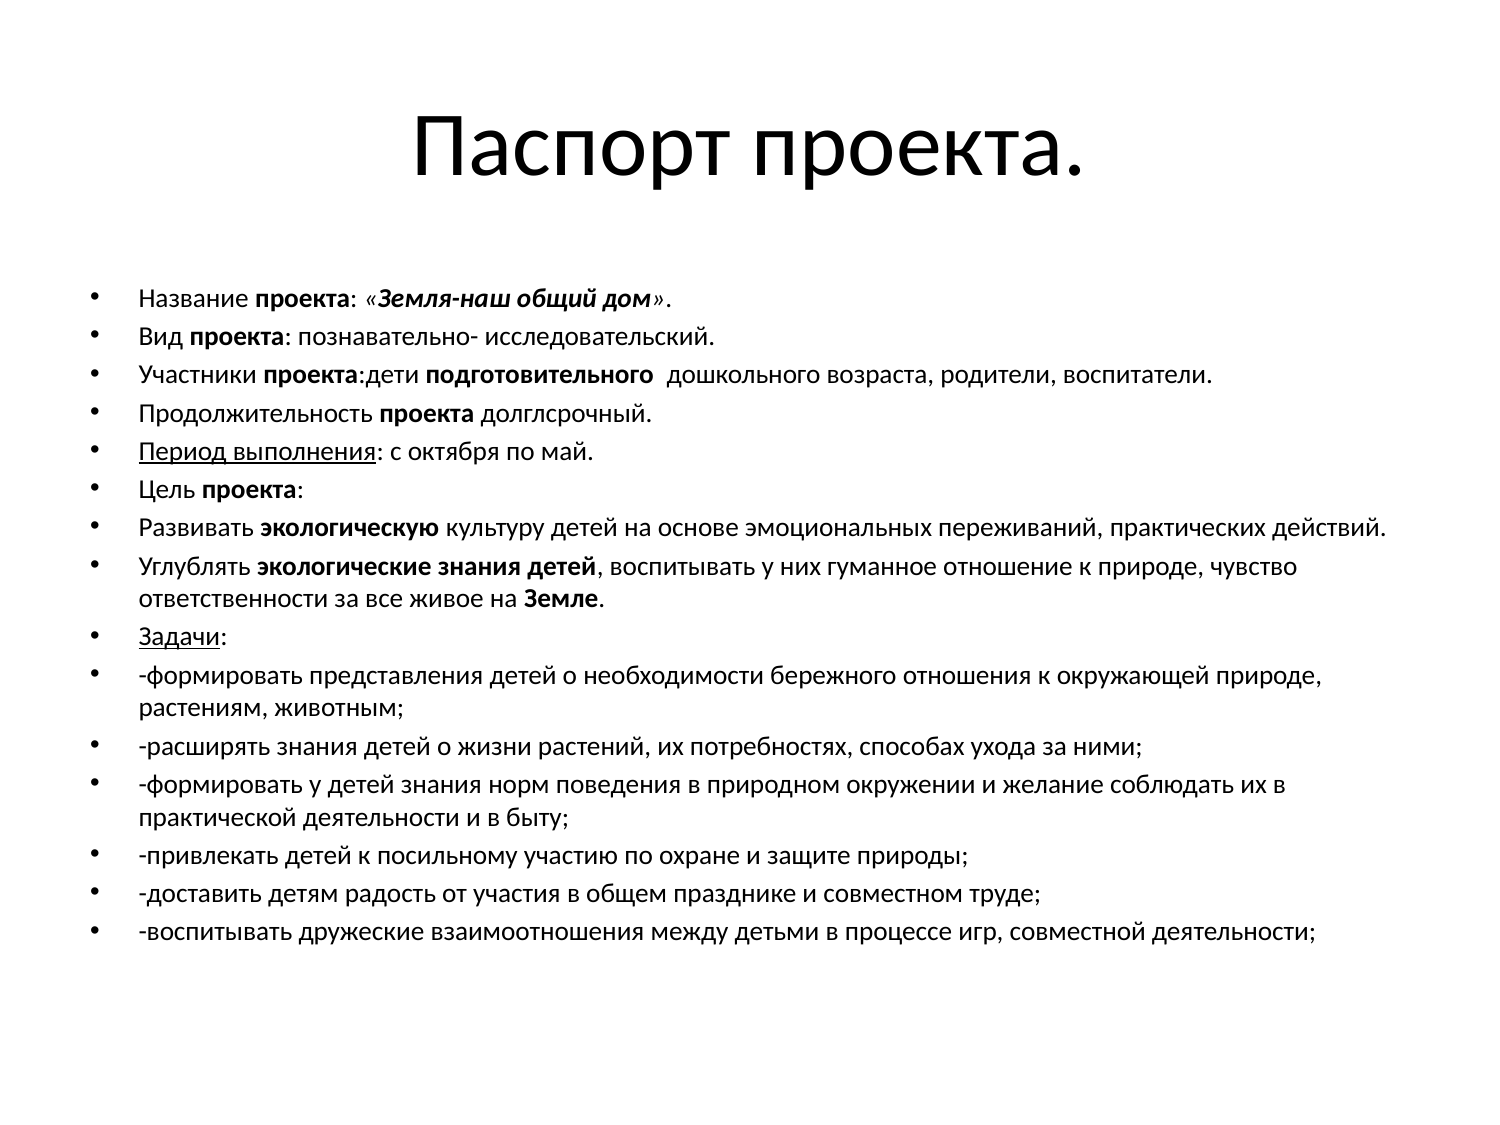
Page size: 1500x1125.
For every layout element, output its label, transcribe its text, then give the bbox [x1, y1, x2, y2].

title Паспорт проекта. [75, 45, 1425, 233]
list Название проекта: «Земля-наш общий дом». Вид проекта: познавательно- исследовательский. Участники проекта:дети подготовительного дошкольного возраста, родители, воспитатели. Продолжительность проекта долглсрочный. Период выполнения: с октября по май. Цель проекта: Развивать экологическую культуру детей на основе эмоциональных переживаний, практических действий. Углублять экологические знания детей, воспитывать у них гуманное отношение к природе, чувство ответственности за все живое на Земле. Задачи: -формировать представления детей о необходимости бережного отношения к окружающей природе, растениям, животным; -расширять знания детей о жизни растений, их потребностях, способах ухода за ними; -формировать у детей знания норм поведения в природном окружении и желание соблюдать их в практической деятельности и в быту; -привлекать детей к посильному участию по охране и защите природы; -доставить детям радость от участия в общем празднике и совместном труде; -воспитывать дружеские взаимоотношения между детьми в процессе игр, совместной деятельности; [75, 234, 1426, 997]
